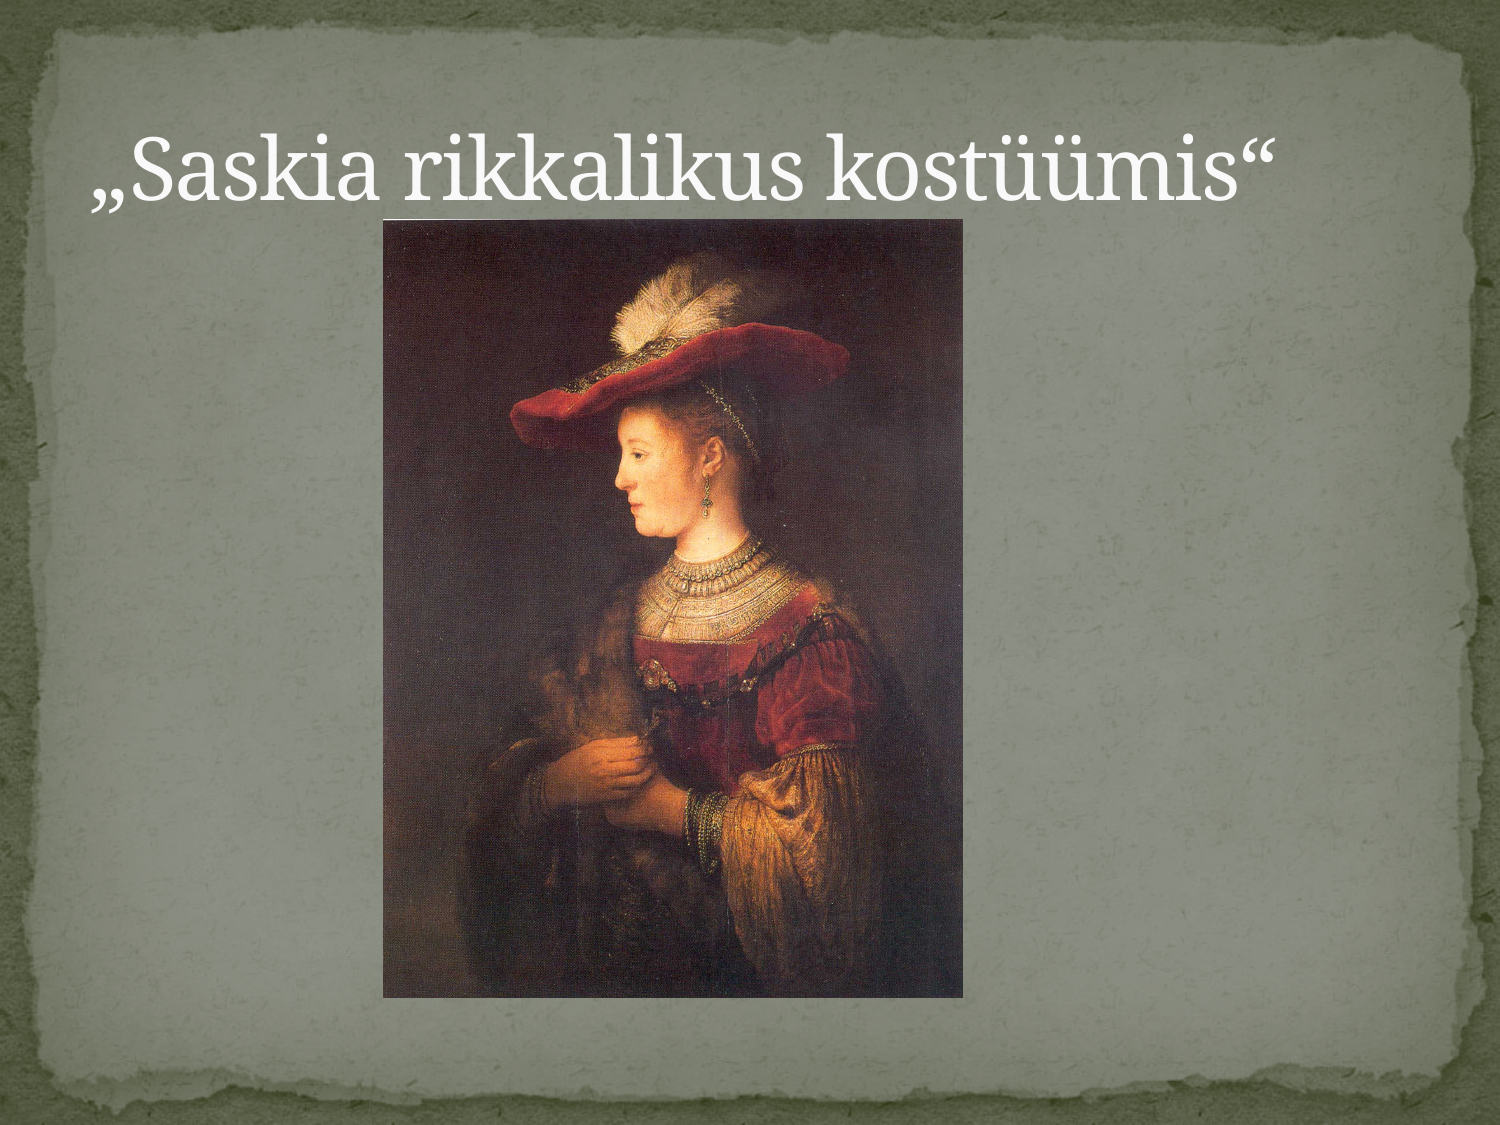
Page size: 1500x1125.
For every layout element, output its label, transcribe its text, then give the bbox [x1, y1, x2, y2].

title „Saskia rikkalikus kostüümis“ [74, 24, 1425, 225]
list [385, 221, 963, 996]
